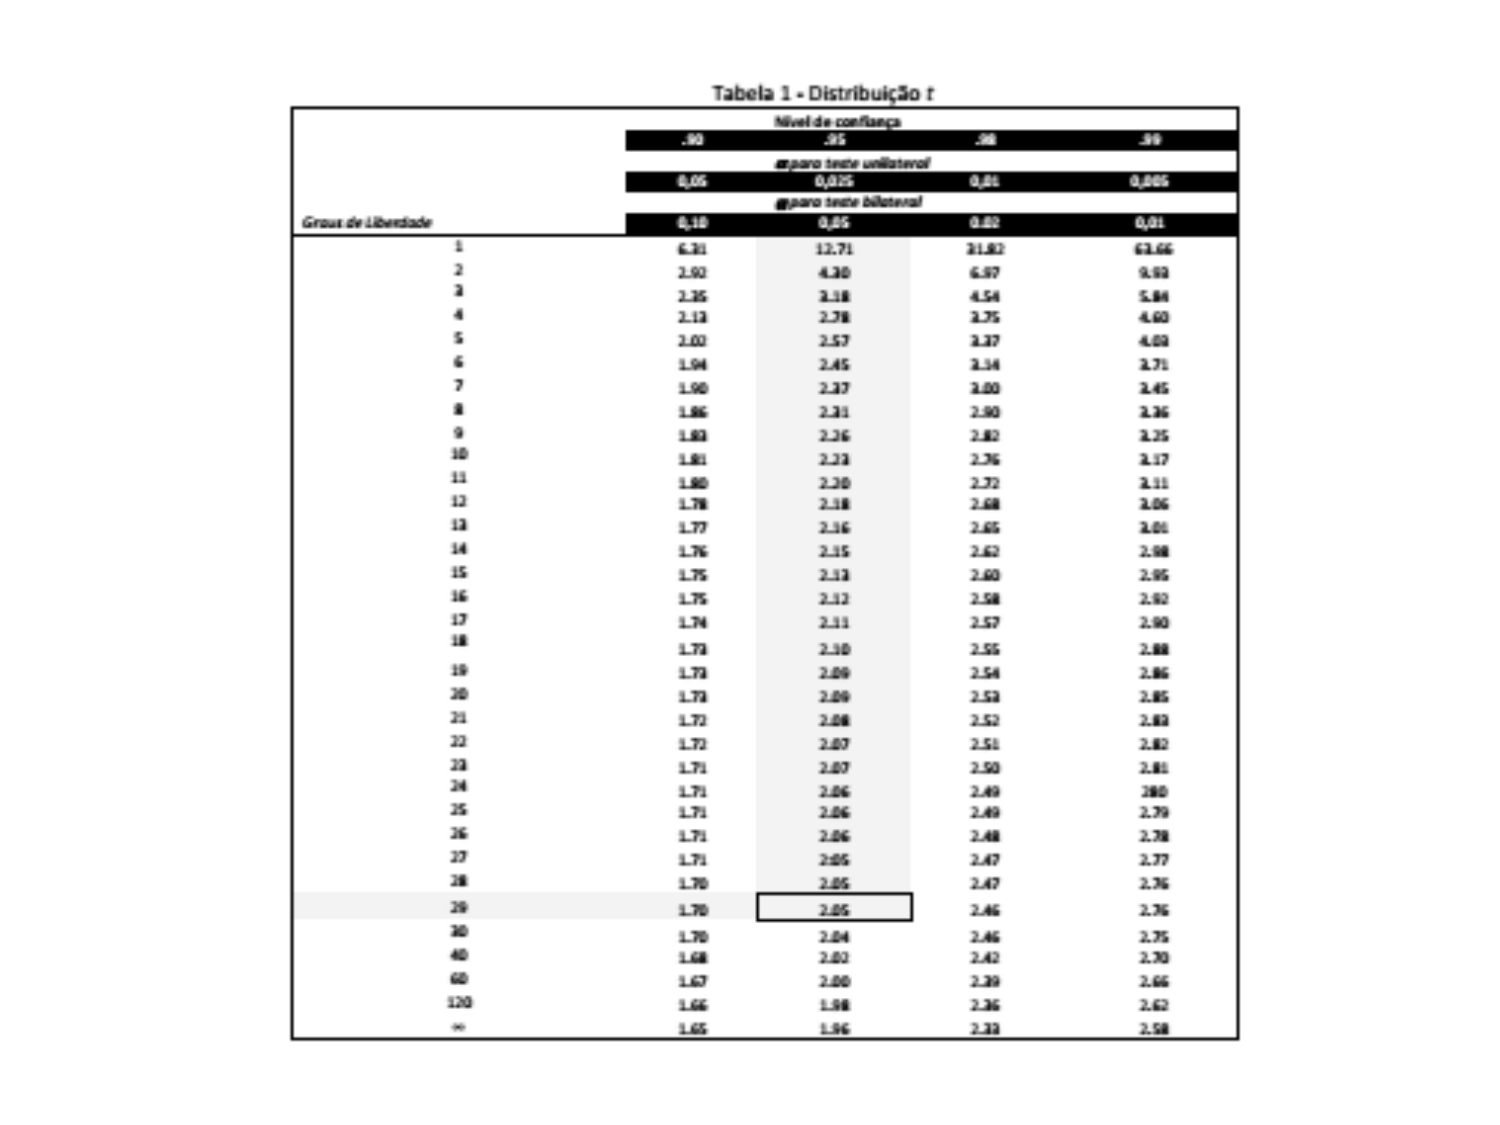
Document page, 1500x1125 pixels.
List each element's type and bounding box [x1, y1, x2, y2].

picture [253, 51, 1282, 1083]
